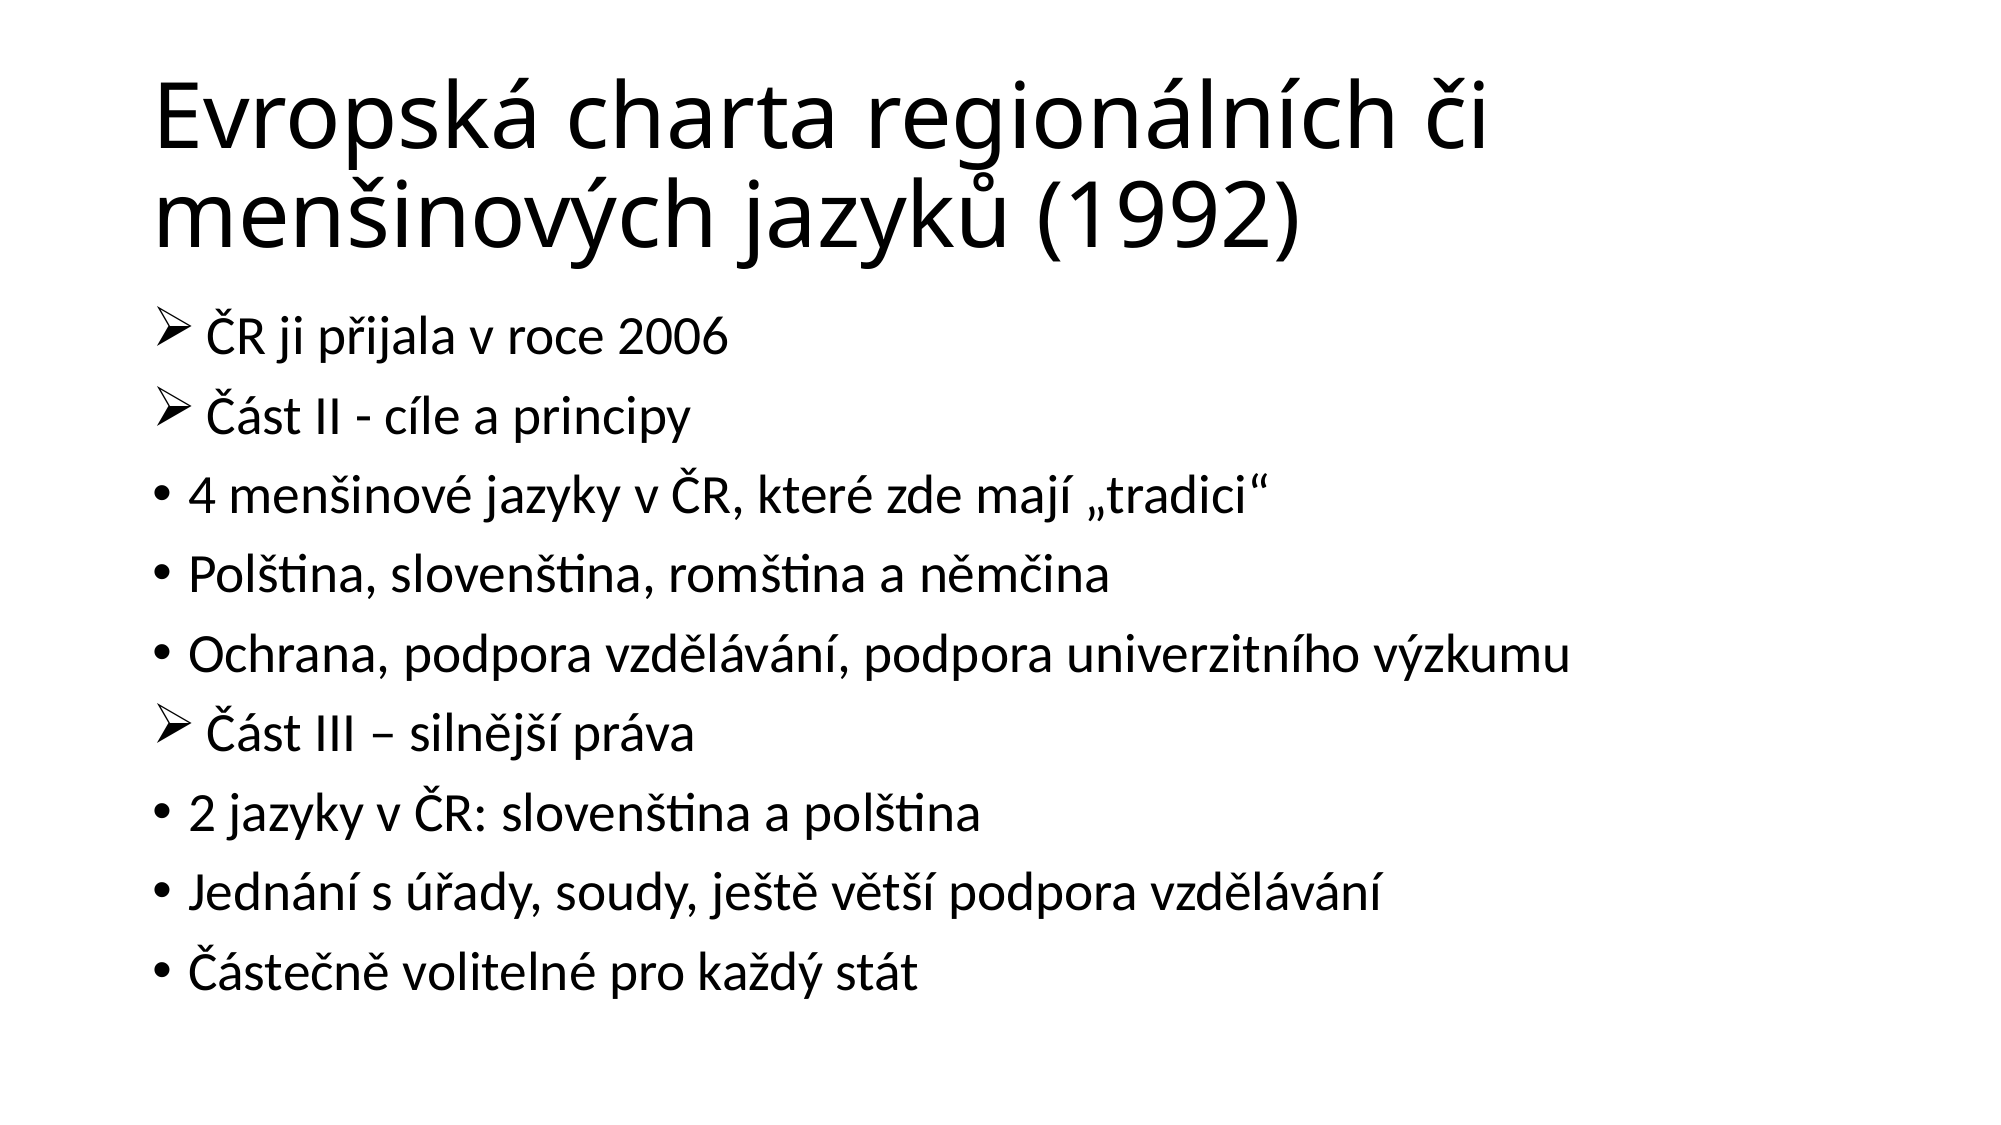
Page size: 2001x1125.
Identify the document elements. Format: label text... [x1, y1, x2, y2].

title Evropská charta regionálních či menšinových jazyků (1992) [137, 59, 1863, 278]
list ČR ji přijala v roce 2006 Část II - cíle a principy 4 menšinové jazyky v ČR, které zde mají „tradici“ Polština, slovenština, romština a němčina Ochrana, podpora vzdělávání, podpora univerzitního výzkumu Část III – silnější práva 2 jazyky v ČR: slovenština a polština Jednání s úřady, soudy, ještě větší podpora vzdělávání Částečně volitelné pro každý stát [137, 299, 1863, 1014]
